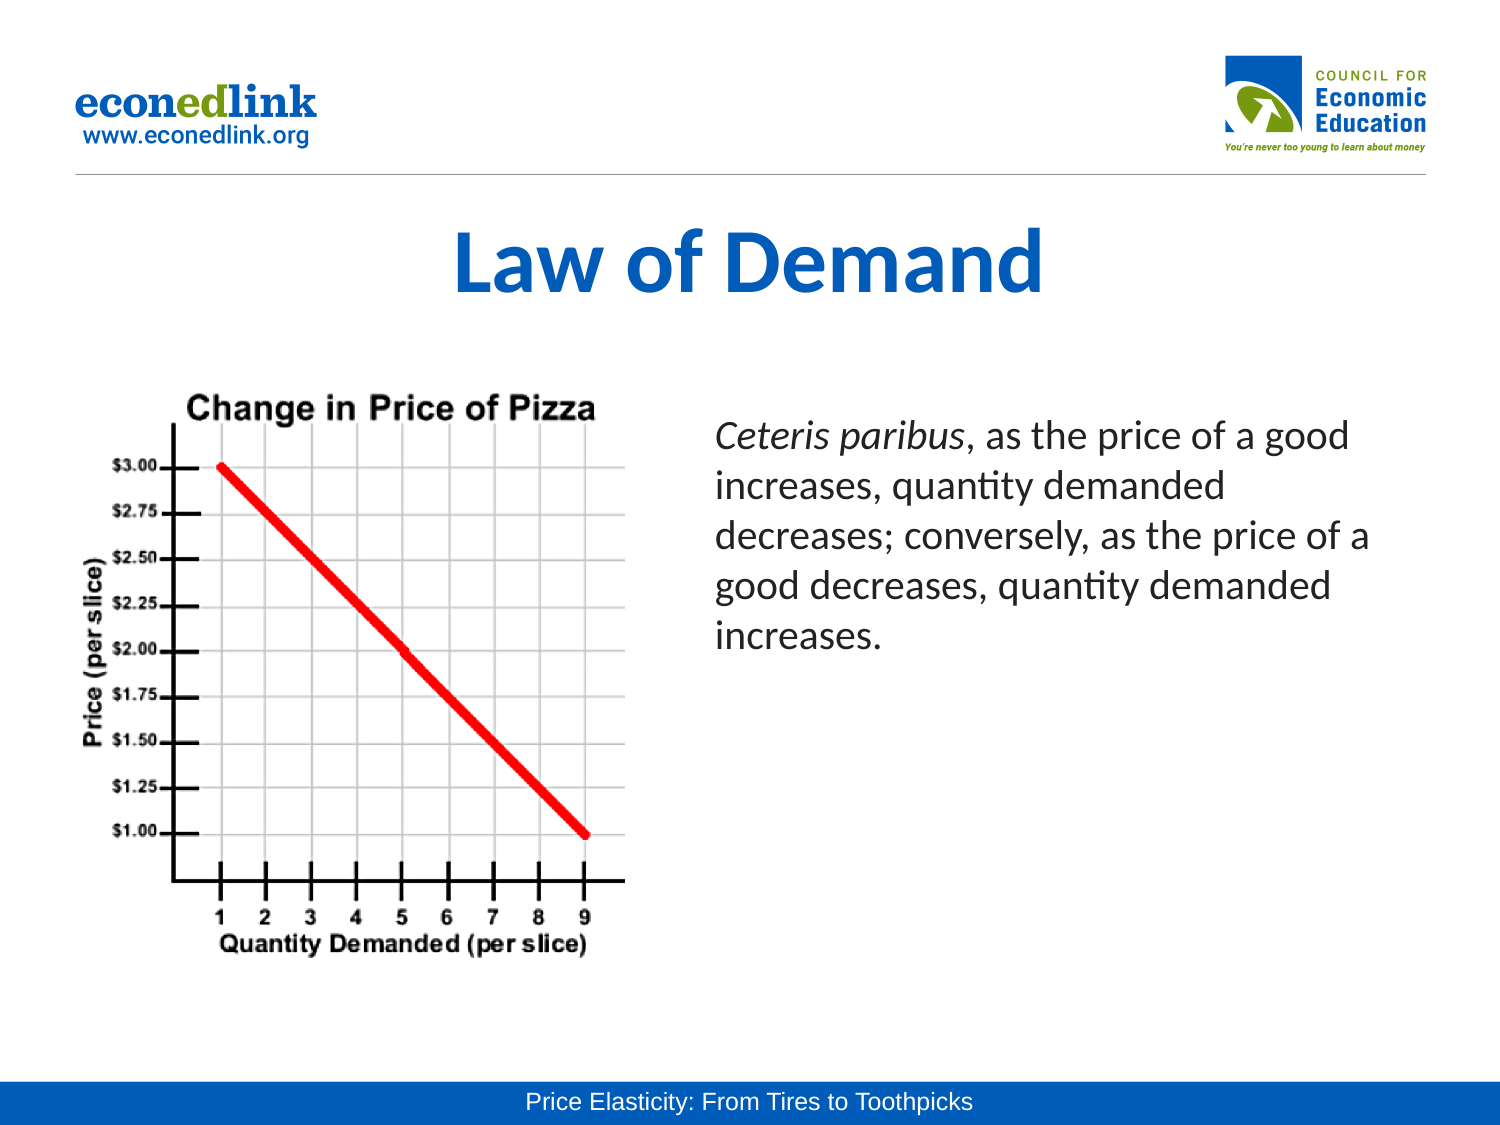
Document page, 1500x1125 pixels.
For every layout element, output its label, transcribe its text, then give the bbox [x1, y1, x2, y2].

list Ceteris paribus, as the price of a good increases, quantity demanded decreases; conversely, as the price of a good decreases, quantity demanded increases. [699, 399, 1426, 1021]
title Law of Demand [74, 162, 1426, 351]
picture [0, 0, 1500, 1125]
